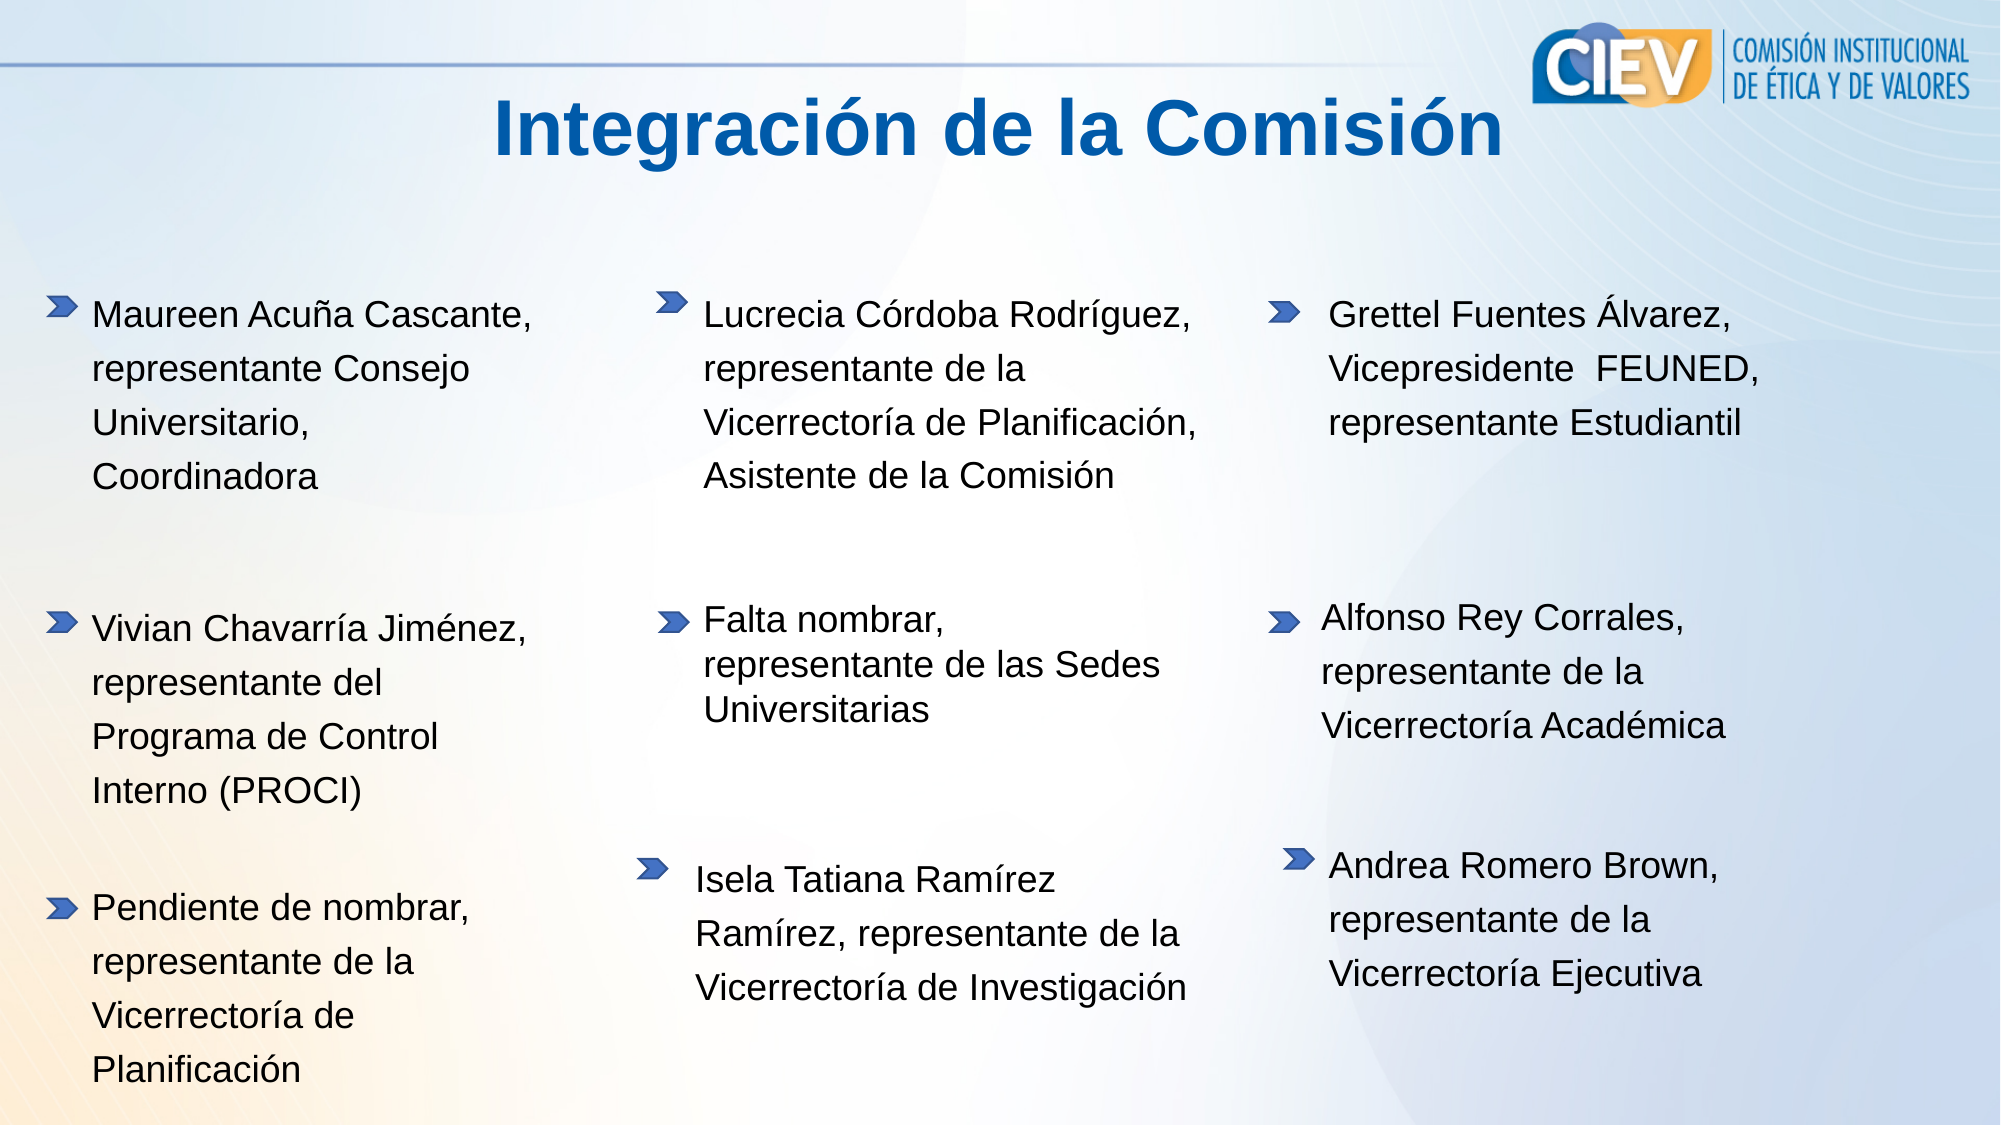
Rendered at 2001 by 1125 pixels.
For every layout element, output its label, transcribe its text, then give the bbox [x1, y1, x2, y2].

title Integración de la Comisión [137, 72, 1863, 187]
text_box [1268, 301, 1301, 323]
text_box [45, 611, 79, 633]
list Maureen Acuña Cascante, representante Consejo Universitario, Coordinadora [76, 273, 550, 455]
text_box Vivian Chavarría Jiménez, representante del Programa de Control Interno (PROCI) [76, 587, 550, 819]
text_box [657, 611, 691, 633]
text_box Lucrecia Córdoba Rodríguez, representante de la Vicerrectoría de Planificación, Asistente de la Comisión [688, 273, 1232, 504]
text_box Andrea Romero Brown, representante de la Vicerrectoría Ejecutiva [1313, 825, 1773, 1056]
text_box Isela Tatiana Ramírez Ramírez, representante de la Vicerrectoría de Investigación [680, 838, 1224, 1016]
text_box [45, 295, 79, 318]
text_box Alfonso Rey Corrales, representante de la Vicerrectoría Académica [1306, 576, 1766, 754]
picture [0, 0, 2001, 1125]
text_box [655, 291, 689, 313]
text_box Falta nombrar, representante de las Sedes Universitarias [688, 587, 1178, 738]
text_box [45, 897, 79, 920]
text_box Grettel Fuentes Álvarez, Vicepresidente FEUNED, representante Estudiantil [1313, 273, 1787, 450]
text_box Pendiente de nombrar, representante de la Vicerrectoría de Planificación [76, 866, 550, 1098]
text_box [1282, 848, 1316, 870]
text_box [636, 857, 669, 880]
text_box [1268, 611, 1301, 633]
